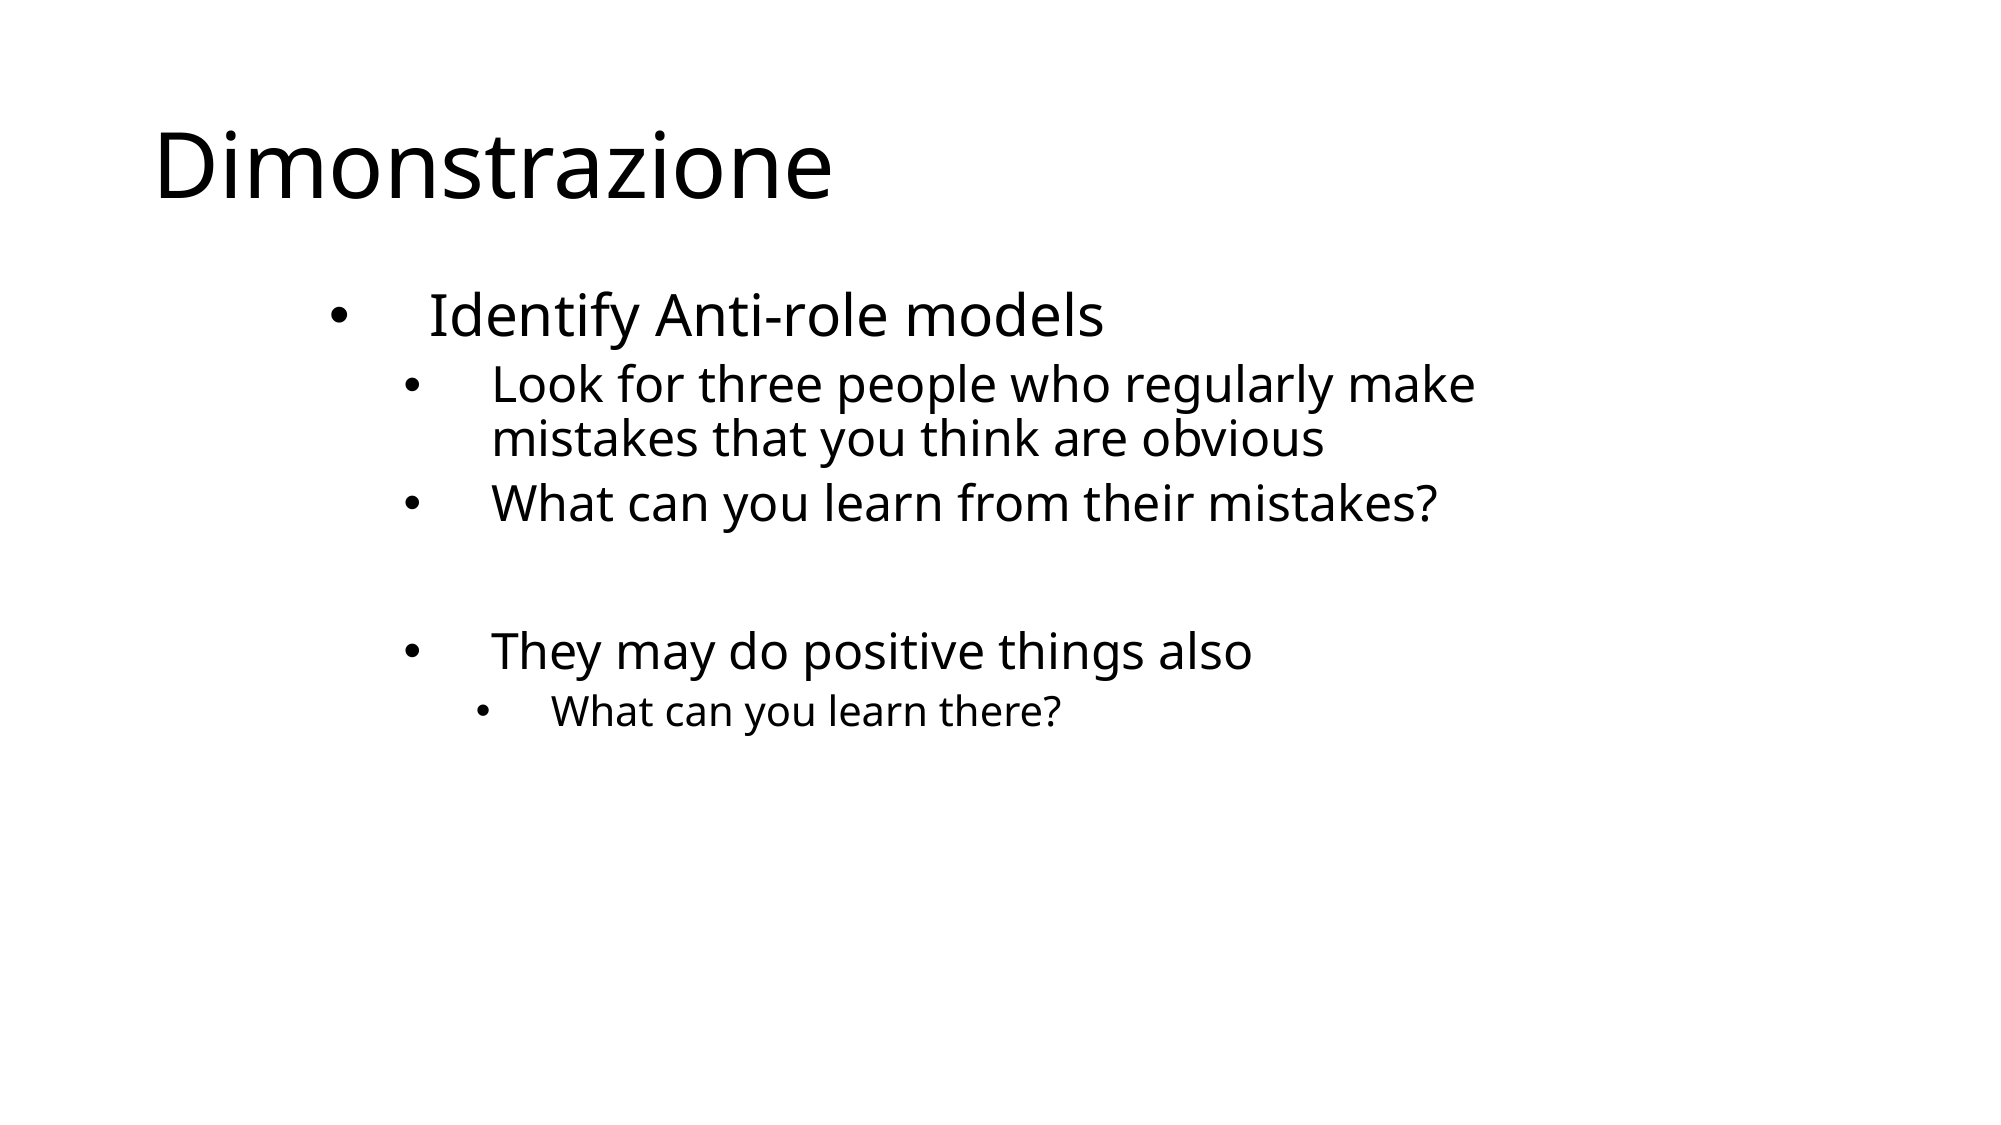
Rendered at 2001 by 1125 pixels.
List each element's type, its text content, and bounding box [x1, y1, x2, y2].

list Identify Anti-role models Look for three people who regularly make mistakes that you think are obvious What can you learn from their mistakes? They may do positive things also What can you learn there? [314, 278, 1709, 1025]
title Dimonstrazione [137, 59, 1863, 278]
